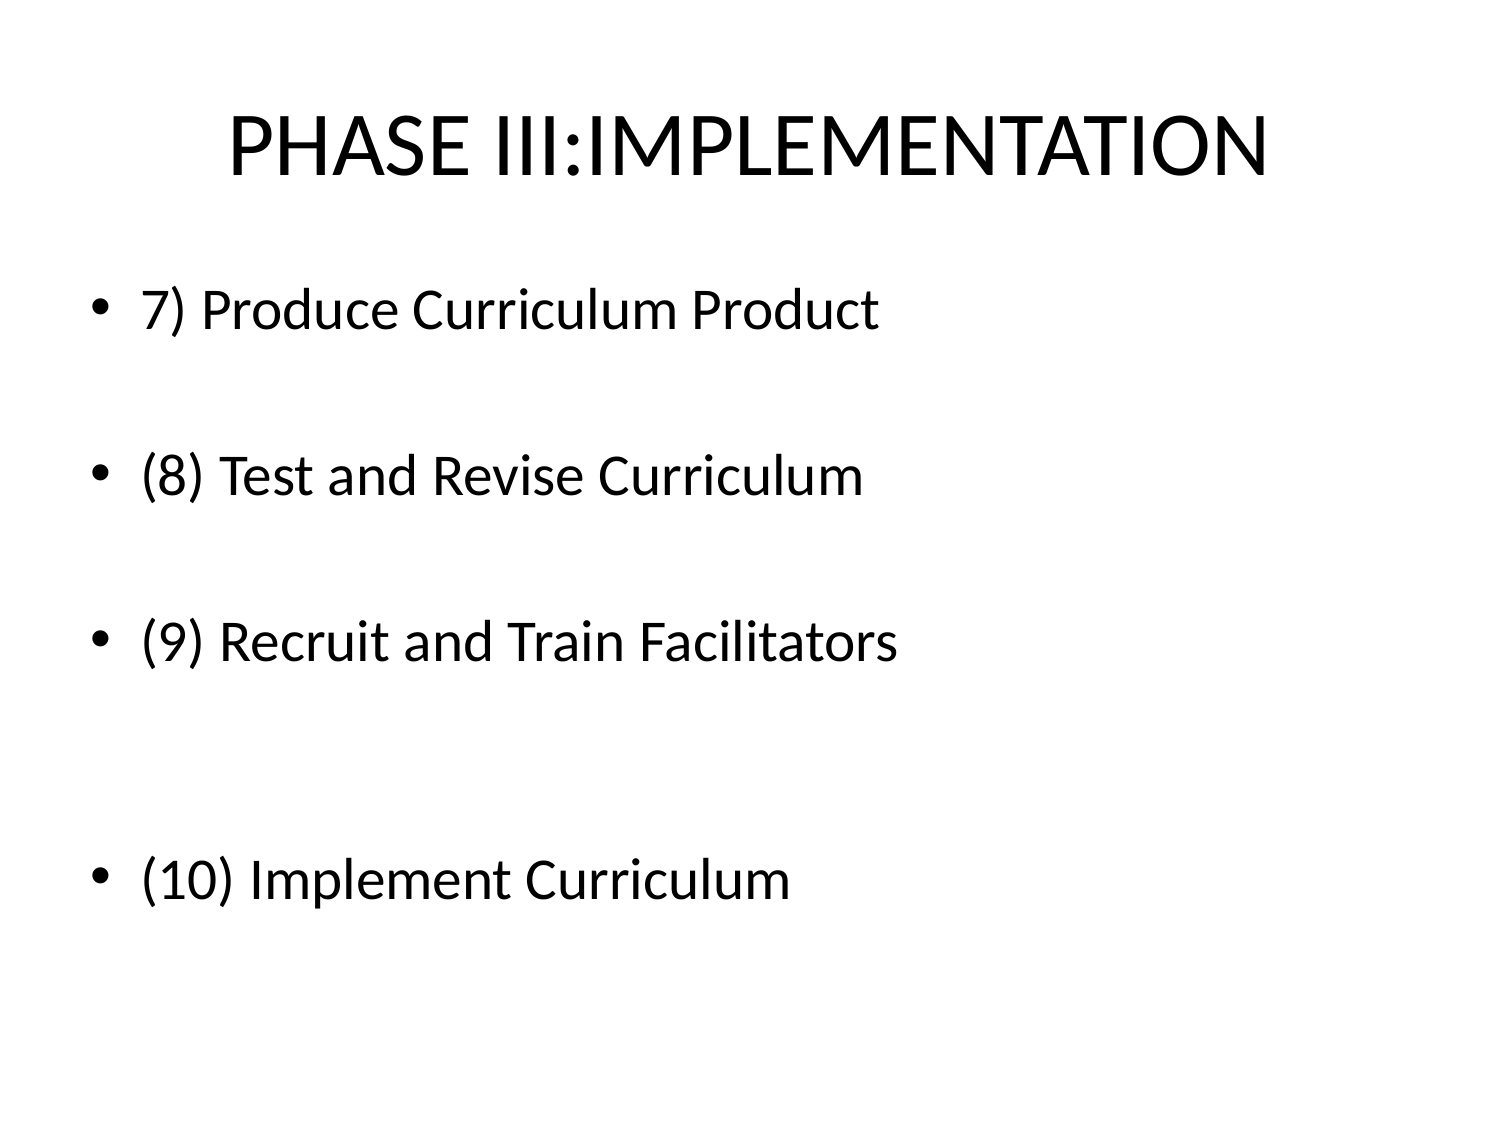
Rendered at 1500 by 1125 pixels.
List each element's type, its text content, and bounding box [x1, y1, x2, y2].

list 7) Produce Curriculum Product (8) Test and Revise Curriculum (9) Recruit and Train Facilitators (10) Implement Curriculum [75, 262, 1425, 1005]
title PHASE III:IMPLEMENTATION [75, 45, 1425, 233]
